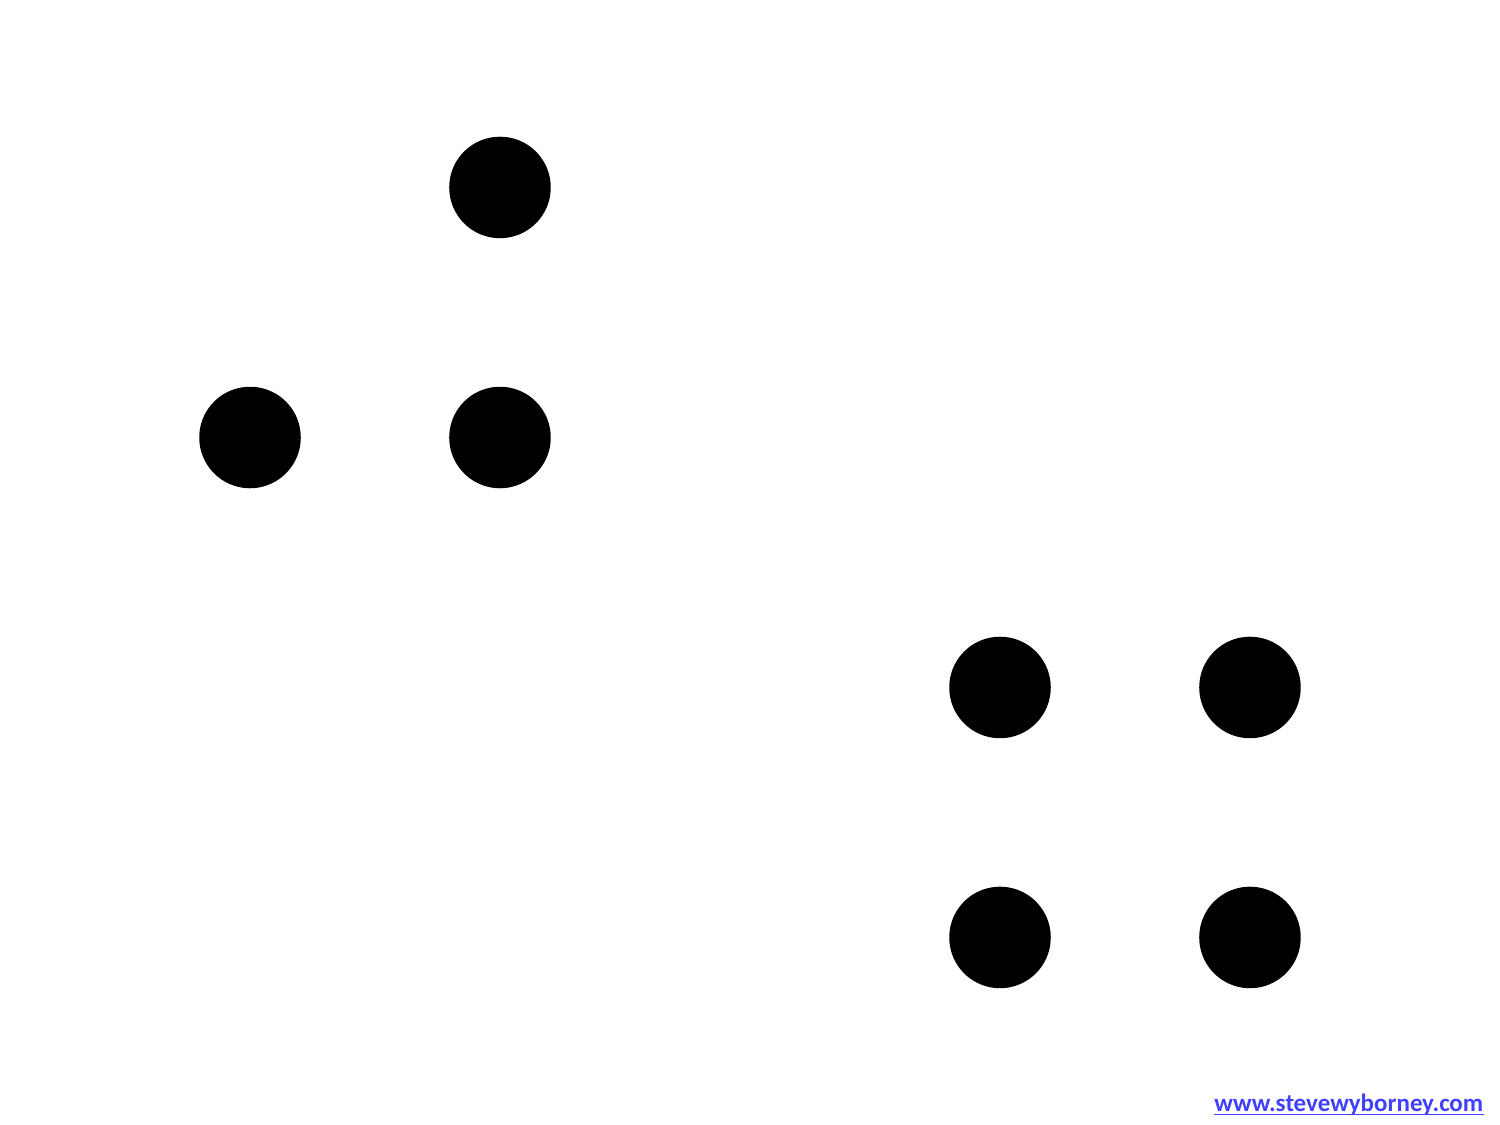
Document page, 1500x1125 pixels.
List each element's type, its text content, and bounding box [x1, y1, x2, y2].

text_box [450, 137, 550, 238]
text_box www.stevewyborney.com [1199, 1079, 1499, 1125]
text_box [950, 887, 1051, 988]
text_box [200, 387, 301, 488]
text_box [1200, 637, 1300, 738]
text_box [450, 387, 550, 488]
text_box [1200, 887, 1300, 988]
text_box [950, 637, 1051, 738]
